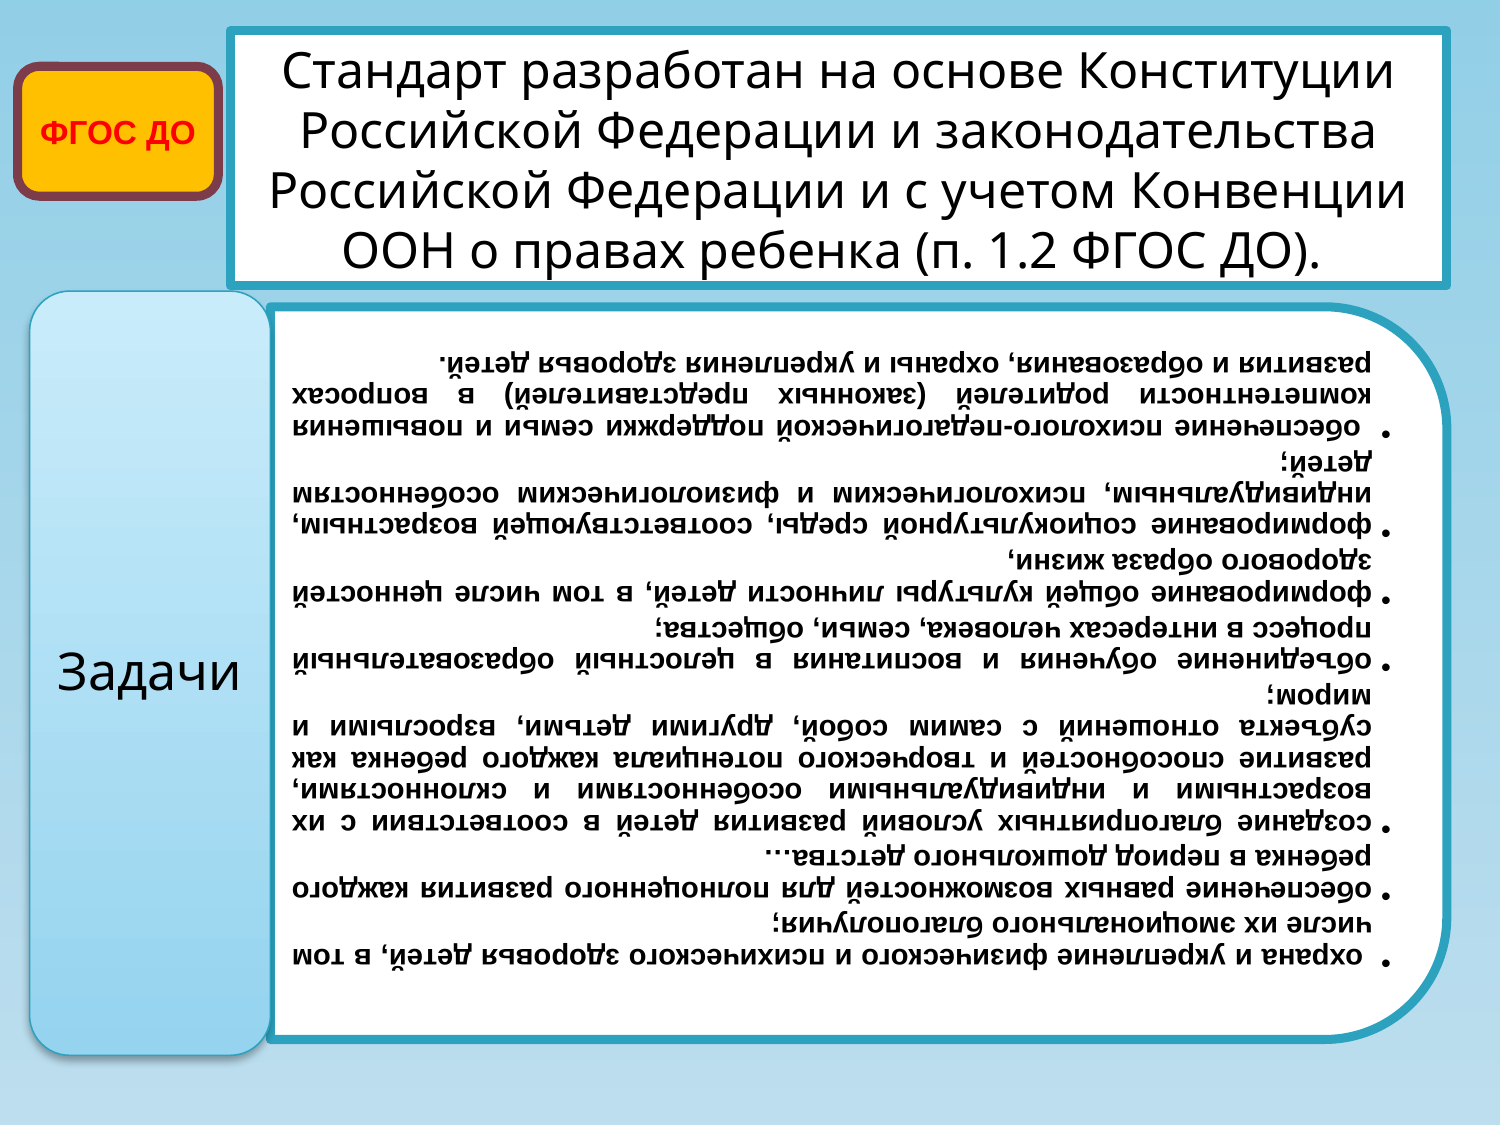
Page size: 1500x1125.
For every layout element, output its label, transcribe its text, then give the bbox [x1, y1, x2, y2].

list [29, 290, 1448, 1056]
text_box Стандарт разработан на основе Конституции Российской Федерации и законодательства Российской Федерации и с учетом Конвенции ООН о правах ребенка (п. 1.2 ФГОС ДО). [226, 26, 1451, 290]
text_box ФГОС ДО [13, 61, 223, 201]
